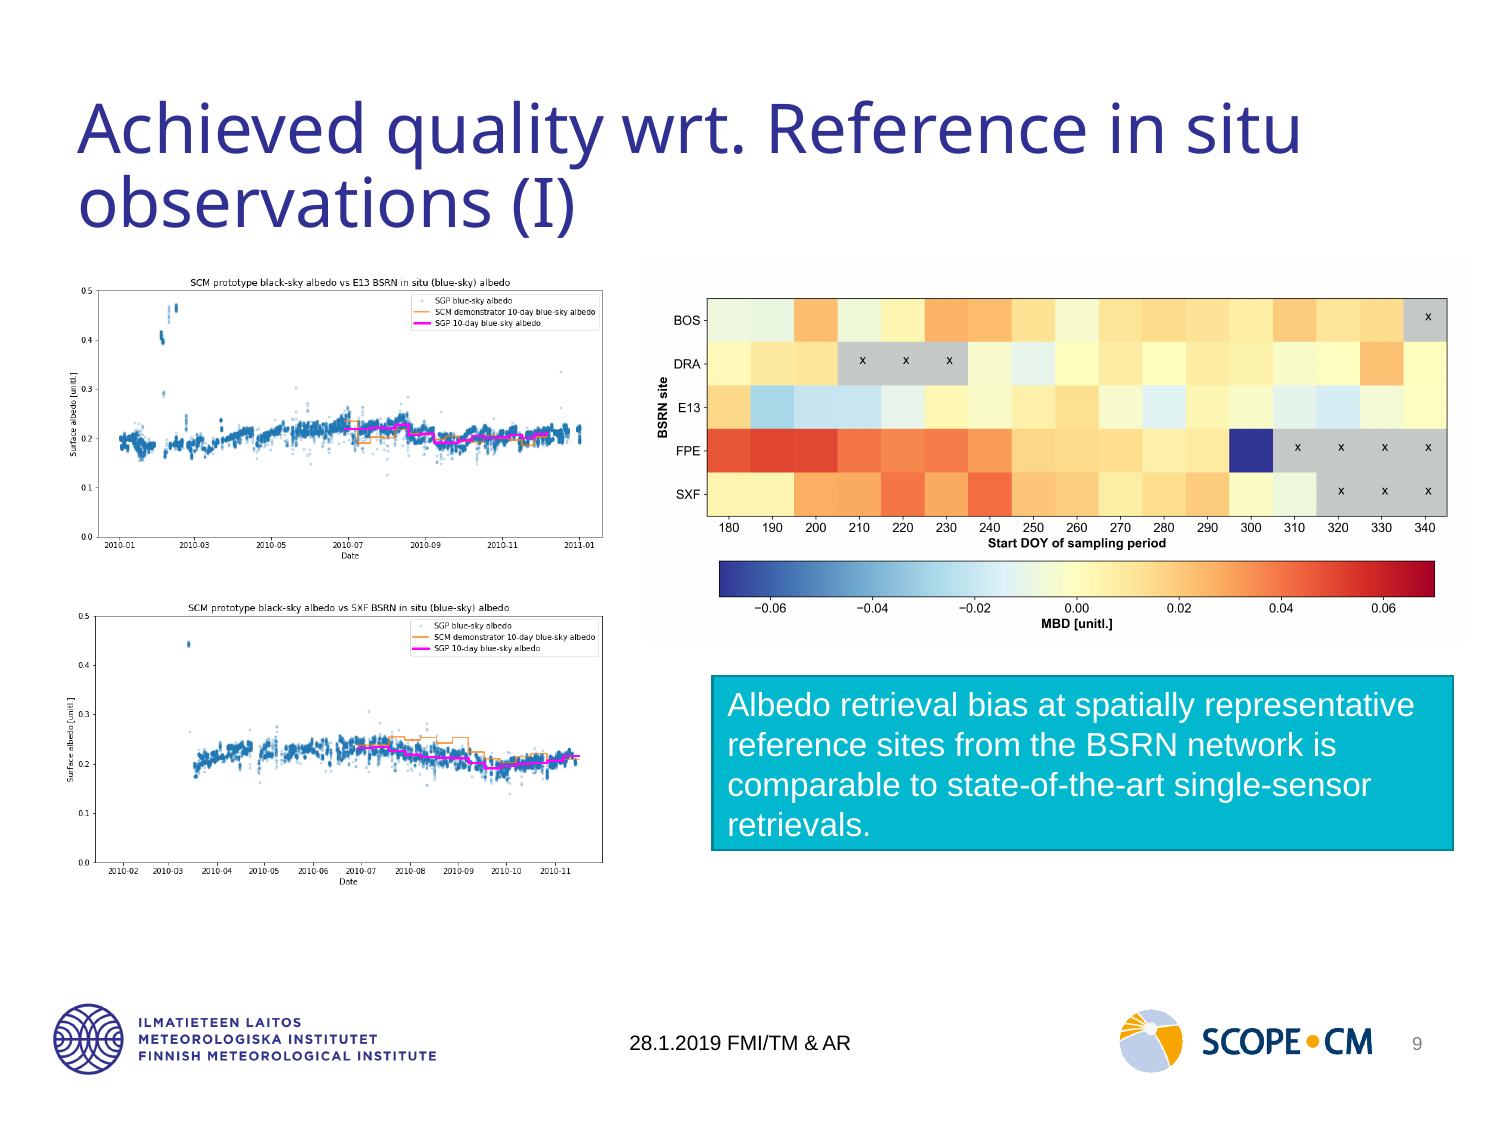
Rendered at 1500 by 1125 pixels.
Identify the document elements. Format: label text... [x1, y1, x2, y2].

title Achieved quality wrt. Reference in situ observations (I) [62, 59, 1435, 251]
picture [1119, 1008, 1372, 1073]
picture [53, 1003, 436, 1075]
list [16, 251, 646, 576]
text_box 28.1.2019 FMI/TM & AR [614, 1022, 883, 1063]
text_box Albedo retrieval bias at spatially representative reference sites from the BSRN network is comparable to state-of-the-art single-sensor retrievals. [711, 675, 1454, 851]
slide_number 9 [1372, 1012, 1438, 1073]
picture [12, 251, 1470, 903]
